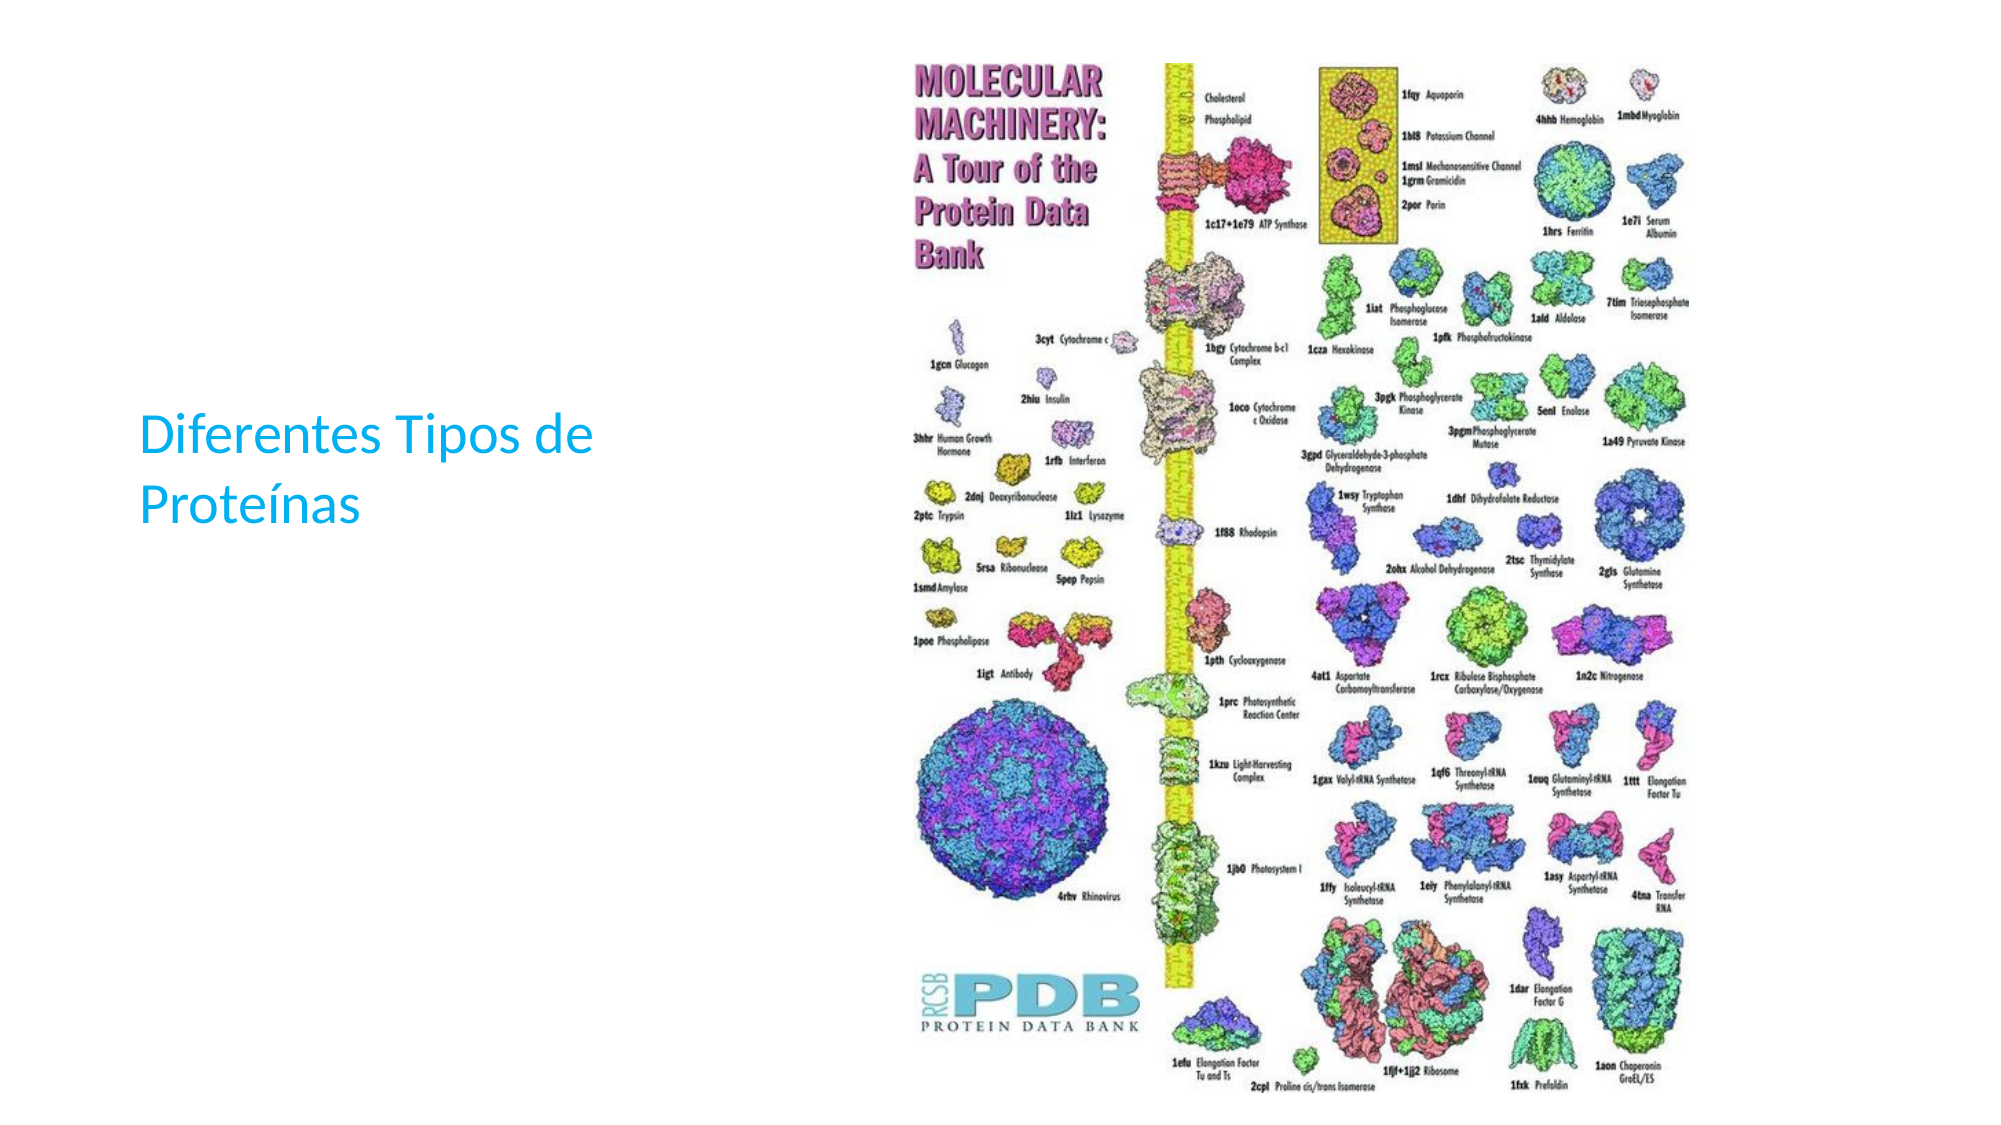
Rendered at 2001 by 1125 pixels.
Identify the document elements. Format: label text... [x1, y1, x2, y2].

picture [913, 63, 1689, 1093]
text_box Diferentes Tipos de Proteínas [124, 387, 754, 543]
